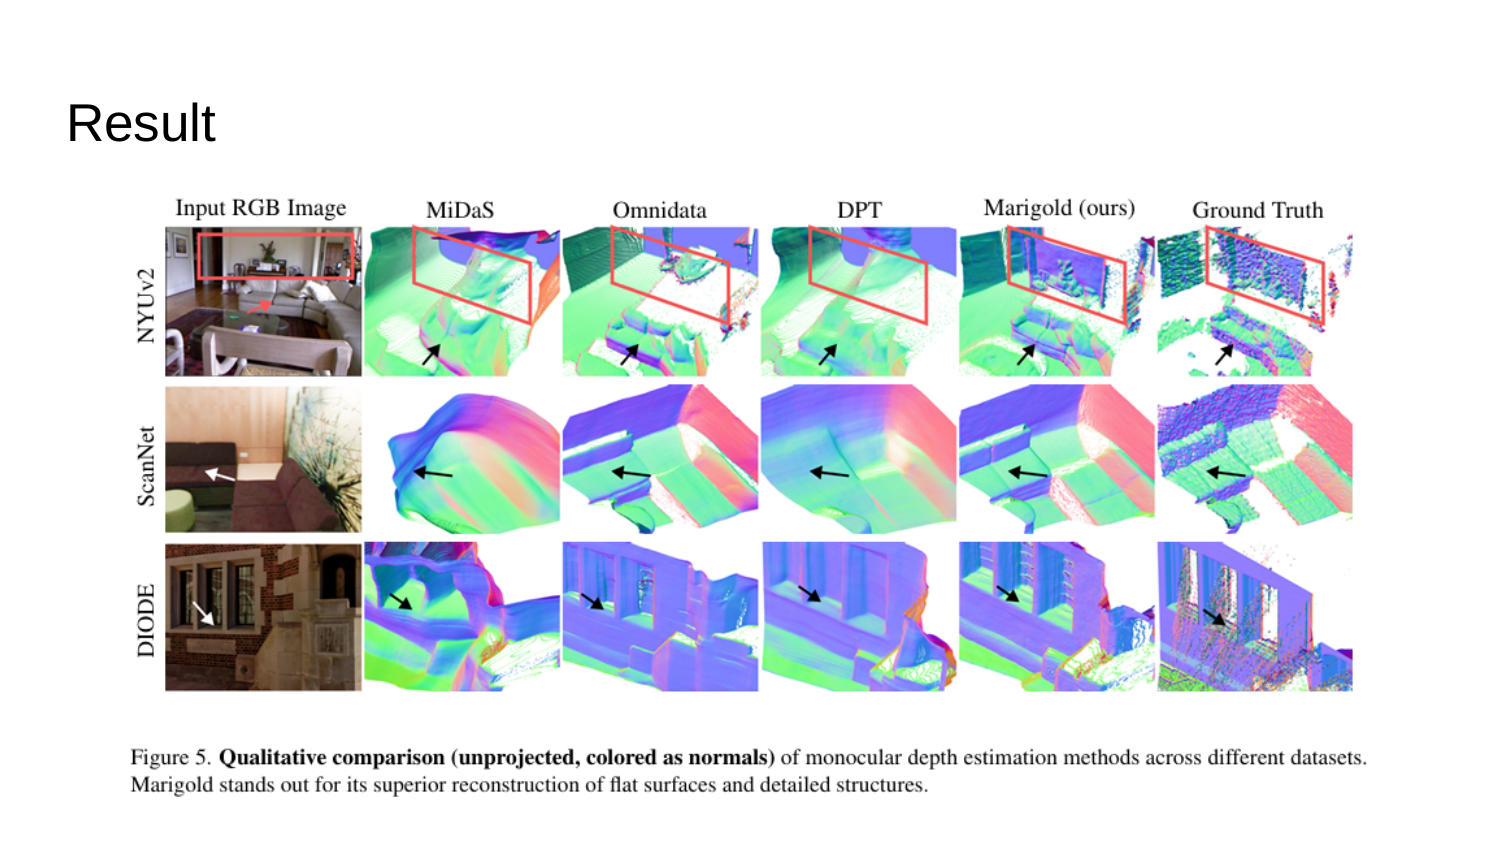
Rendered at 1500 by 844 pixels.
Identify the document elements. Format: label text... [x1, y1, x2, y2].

picture [120, 188, 1380, 810]
title Result [51, 72, 1449, 167]
